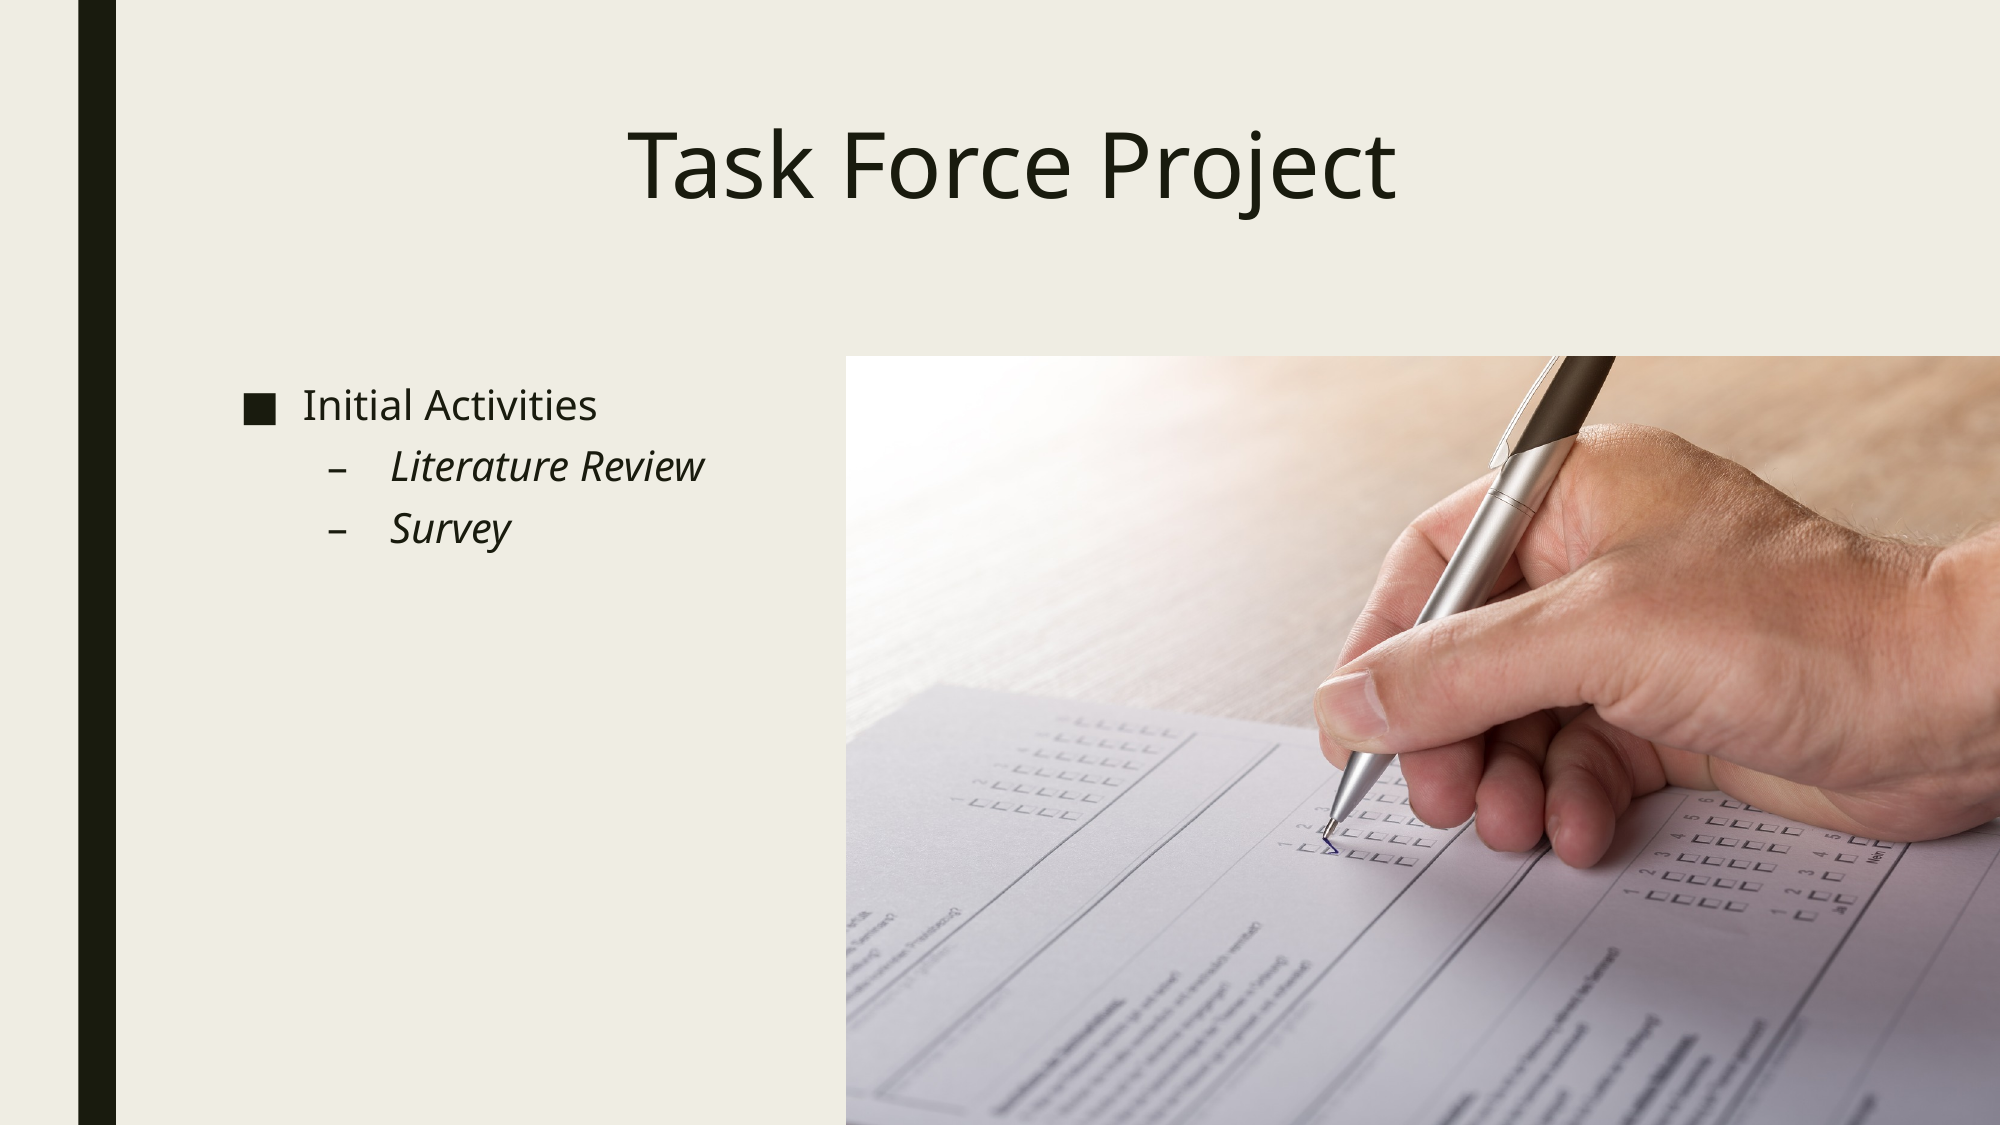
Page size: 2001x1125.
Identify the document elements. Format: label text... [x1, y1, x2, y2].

list Initial Activities Literature Review Survey [225, 375, 846, 963]
title Task Force Project [225, 112, 1800, 357]
picture [846, 356, 2000, 1125]
